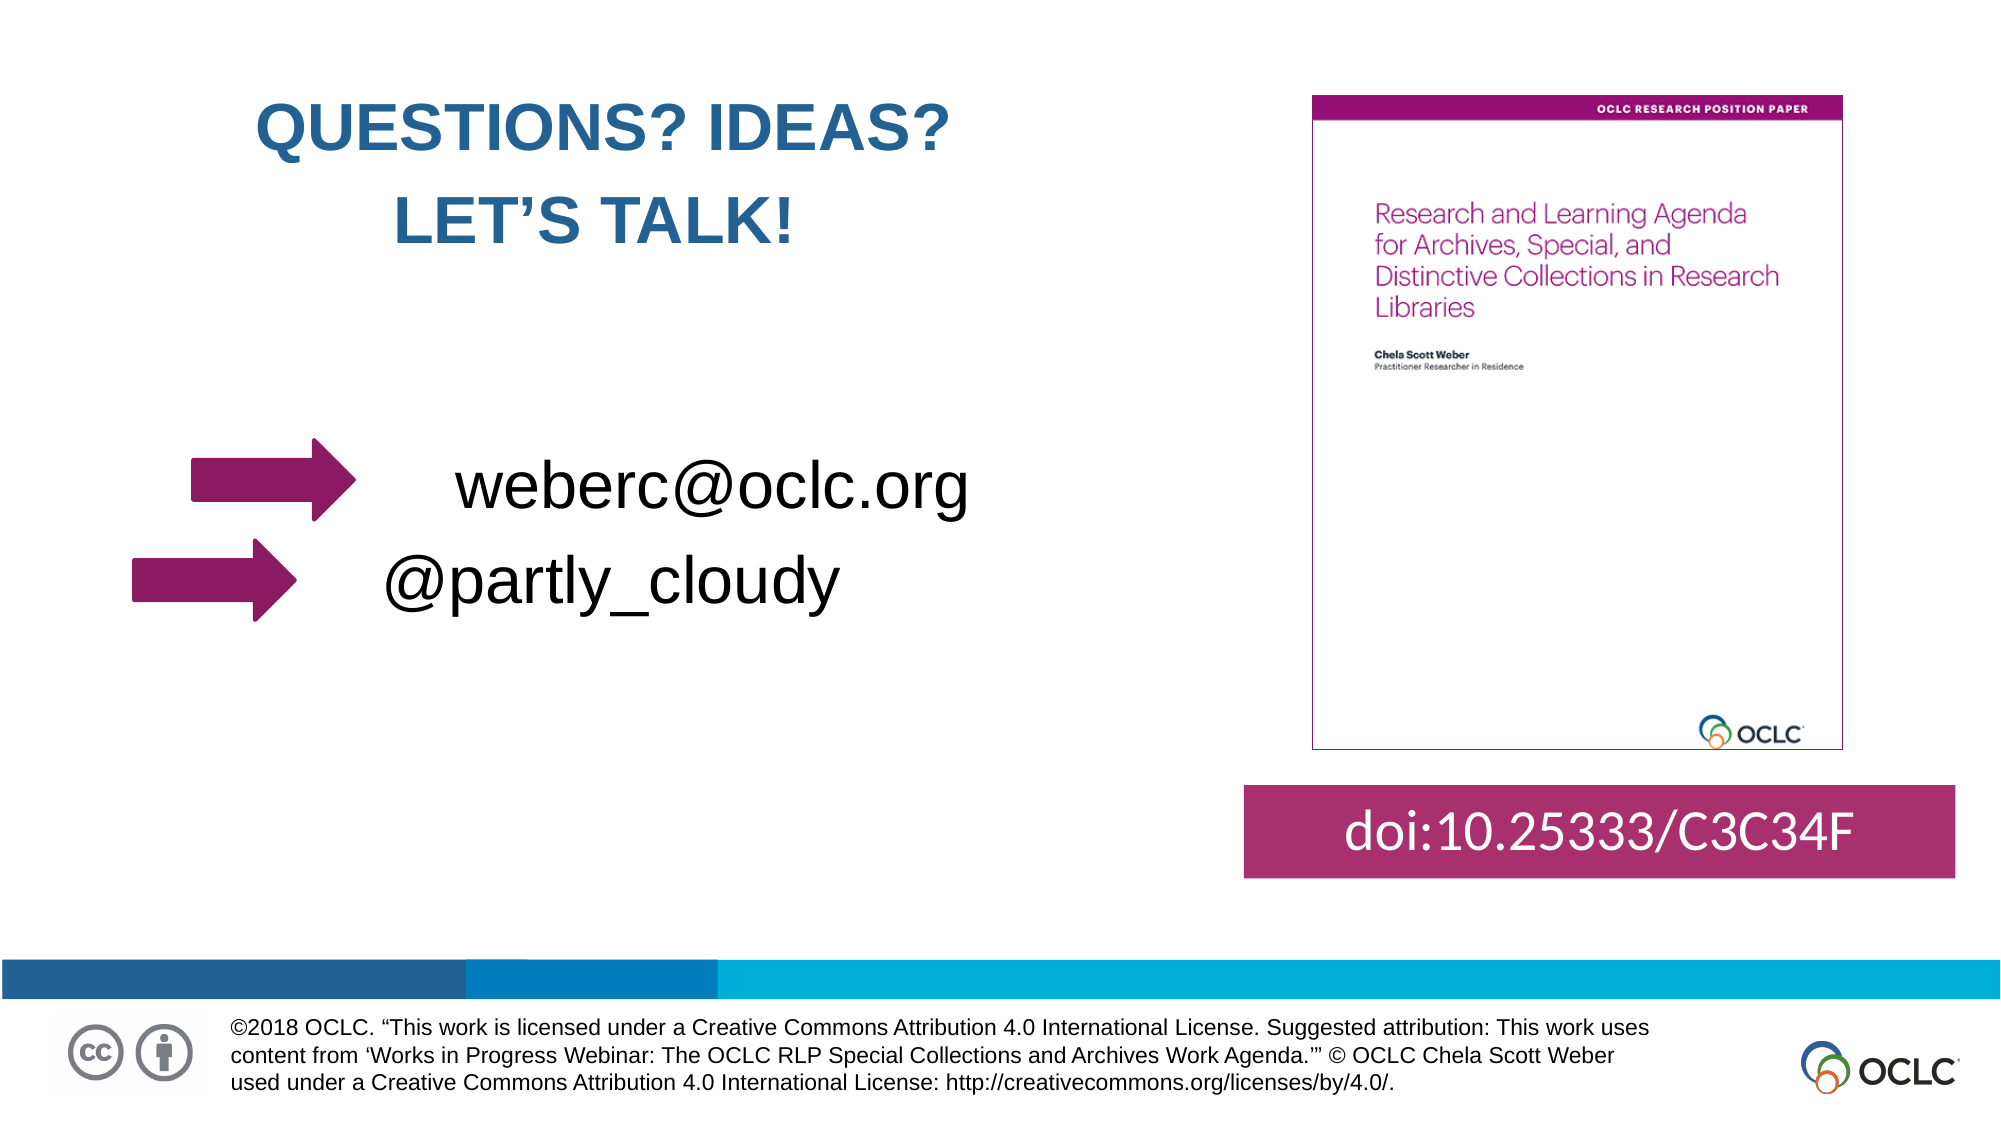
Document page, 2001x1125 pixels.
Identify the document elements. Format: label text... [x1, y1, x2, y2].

text_box [132, 538, 254, 622]
text_box weberc@oclc.org @partly_cloudy [254, 329, 1121, 624]
picture [1311, 95, 1843, 750]
text_box [191, 438, 356, 522]
list QUESTIONS? IDEAS? LET’S TALK! [46, 68, 1124, 385]
text_box doi:10.25333/C3C34F [1243, 785, 1956, 879]
text_box ©2018 OCLC. “This work is licensed under a Creative Commons Attribution 4.0 International License. Suggested attribution: This work uses content from ‘Works in Progress Webinar: The OCLC RLP Special Collections and Archives Work Agenda.’” © OCLC Chela Scott Weber used under a Creative Commons Attribution 4.0 International License: http://creativecommons.org/licenses/by/4.0/. [215, 1005, 1686, 1103]
picture [52, 1012, 205, 1094]
picture [1801, 1041, 1960, 1094]
